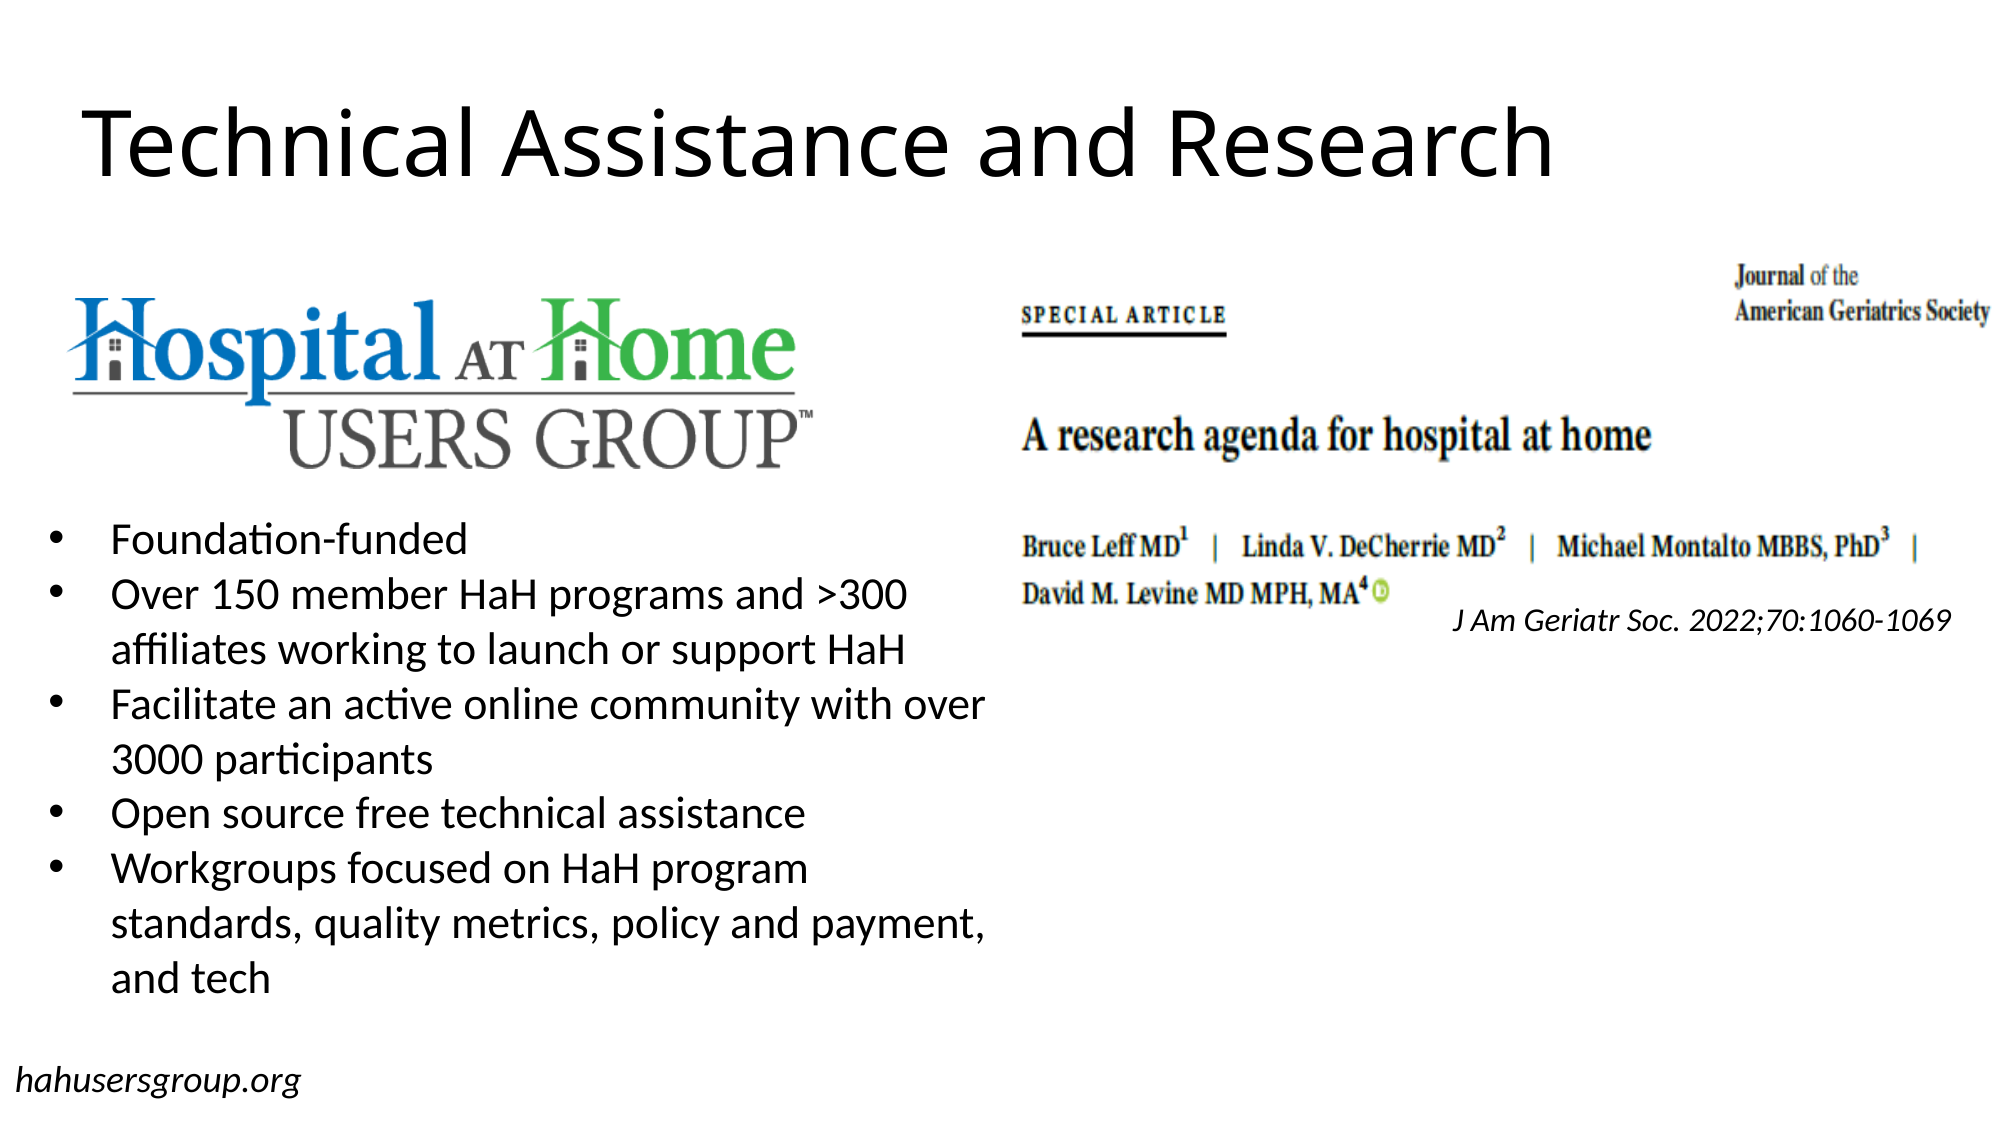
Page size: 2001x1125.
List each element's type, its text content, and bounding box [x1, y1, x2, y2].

text_box hahusersgroup.org [0, 1047, 598, 1108]
text_box J Am Geriatr Soc. 2022;70:1060-1069 [1331, 618, 1967, 645]
picture [66, 298, 832, 469]
picture [1019, 255, 2000, 618]
text_box Foundation-funded Over 150 member HaH programs and >300 affiliates working to launch or support HaH Facilitate an active online community with over 3000 participants Open source free technical assistance Workgroups focused on HaH program standards, quality metrics, policy and payment, and tech [33, 501, 1020, 1125]
title Technical Assistance and Research [66, 37, 1792, 256]
